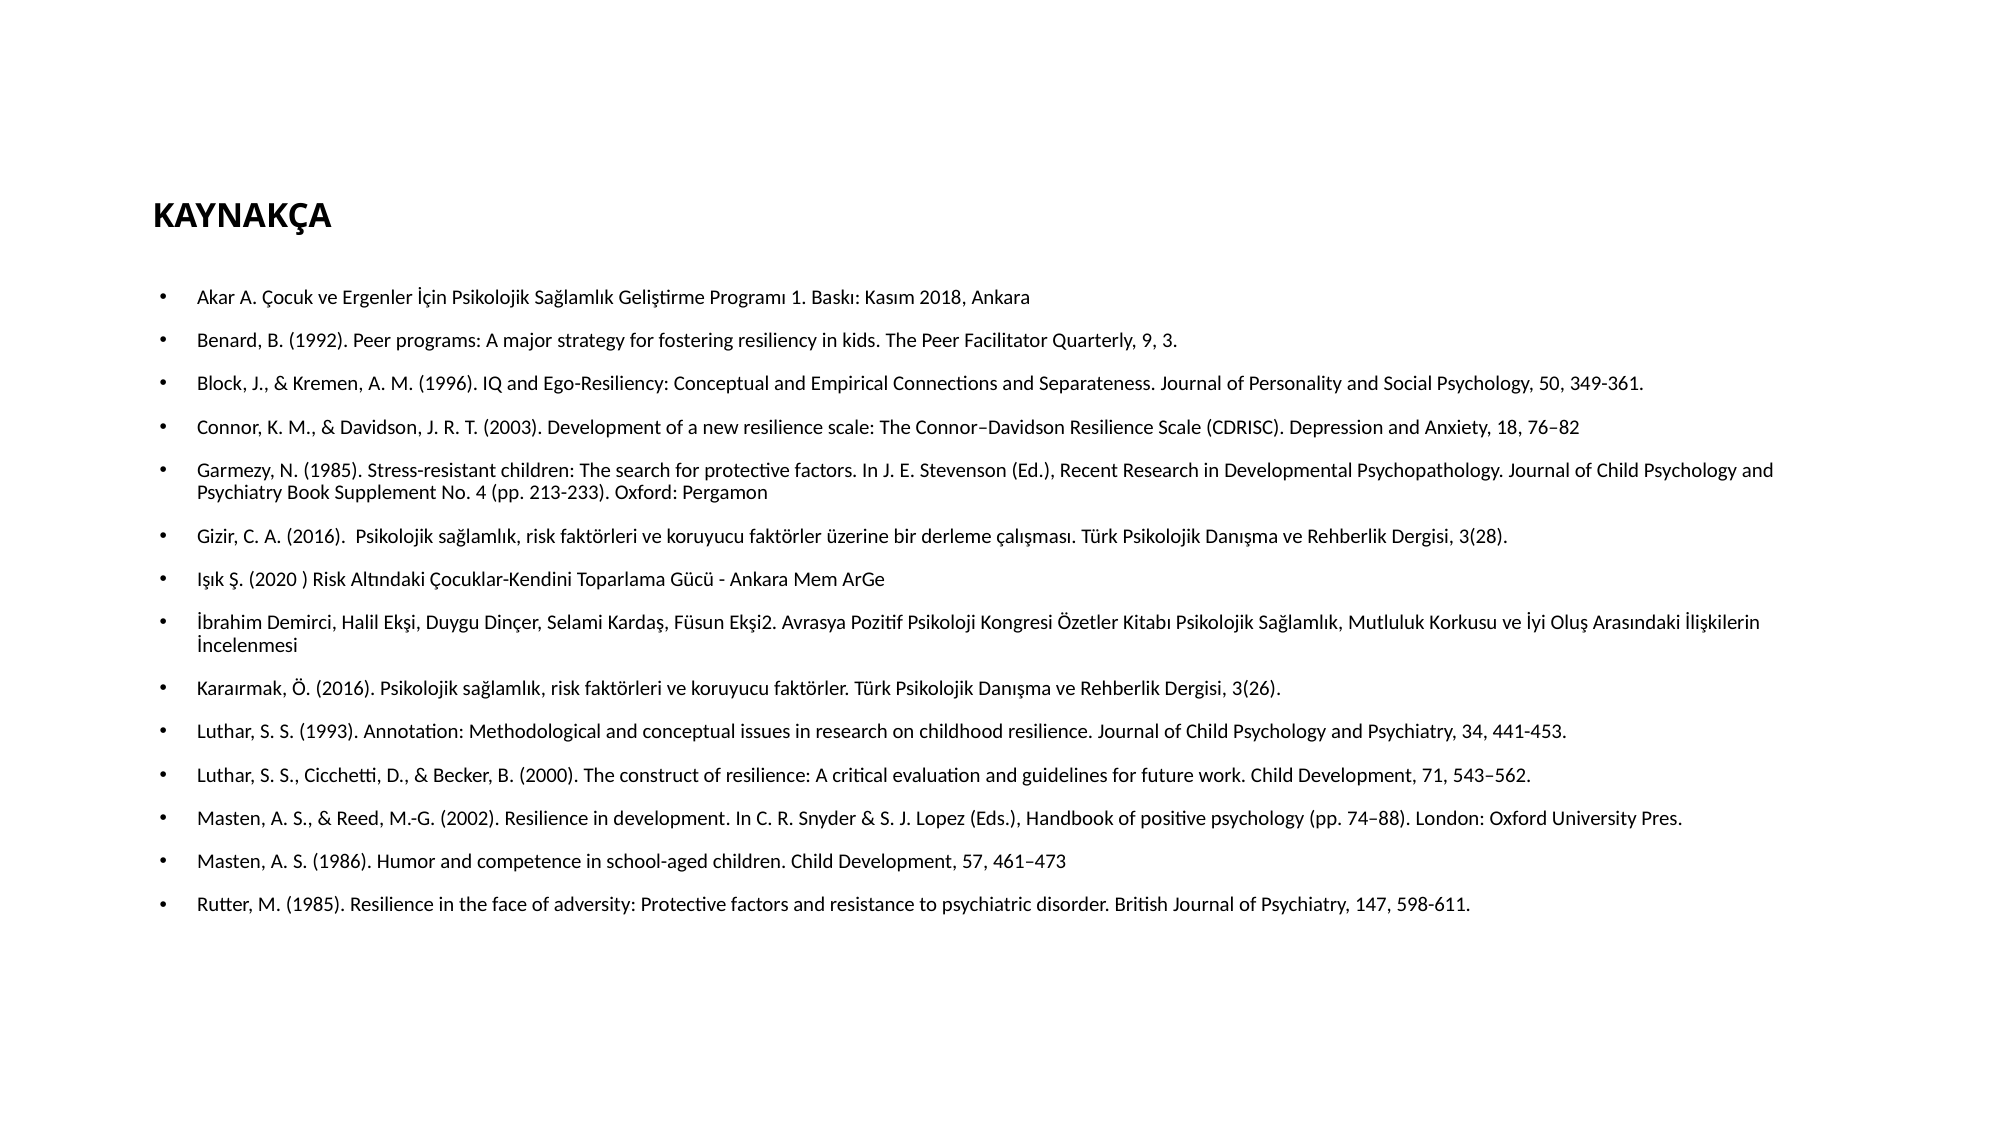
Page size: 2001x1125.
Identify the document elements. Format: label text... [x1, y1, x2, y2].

title KAYNAKÇA [137, 191, 1863, 243]
list Akar A. Çocuk ve Ergenler İçin Psikolojik Sağlamlık Geliştirme Programı 1. Baskı: Kasım 2018, Ankara Benard, B. (1992). Peer programs: A major strategy for fostering resiliency in kids. The Peer Facilitator Quarterly, 9, 3. Block, J., & Kremen, A. M. (1996). IQ and Ego-Resiliency: Conceptual and Empirical Connections and Separateness. Journal of Personality and Social Psychology, 50, 349-361. Connor, K. M., & Davidson, J. R. T. (2003). Development of a new resilience scale: The Connor–Davidson Resilience Scale (CDRISC). Depression and Anxiety, 18, 76–82 Garmezy, N. (1985). Stress-resistant children: The search for protective factors. In J. E. Stevenson (Ed.), Recent Research in Developmental Psychopathology. Journal of Child Psychology and Psychiatry Book Supplement No. 4 (pp. 213-233). Oxford: Pergamon Gizir, C. A. (2016). Psikolojik sağlamlık, risk faktörleri ve koruyucu faktörler üzerine bir derleme çalışması. Türk Psikolojik Danışma ve Rehberlik Dergisi, 3(28). Işık Ş. (2020 ) Risk Altındaki Çocuklar-Kendini Toparlama Gücü - Ankara Mem ArGe İbrahim Demirci, Halil Ekşi, Duygu Dinçer, Selami Kardaş, Füsun Ekşi2. Avrasya Pozitif Psikoloji Kongresi Özetler Kitabı Psikolojik Sağlamlık, Mutluluk Korkusu ve İyi Oluş Arasındaki İlişkilerin İncelenmesi Karaırmak, Ö. (2016). Psikolojik sağlamlık, risk faktörleri ve koruyucu faktörler. Türk Psikolojik Danışma ve Rehberlik Dergisi, 3(26). Luthar, S. S. (1993). Annotation: Methodological and conceptual issues in research on childhood resilience. Journal of Child Psychology and Psychiatry, 34, 441-453. Luthar, S. S., Cicchetti, D., & Becker, B. (2000). The construct of resilience: A critical evaluation and guidelines for future work. Child Development, 71, 543–562. Masten, A. S., & Reed, M.-G. (2002). Resilience in development. In C. R. Snyder & S. J. Lopez (Eds.), Handbook of positive psychology (pp. 74–88). London: Oxford University Pres. Masten, A. S. (1986). Humor and competence in school-aged children. Child Development, 57, 461–473 Rutter, M. (1985). Resilience in the face of adversity: Protective factors and resistance to psychiatric disorder. British Journal of Psychiatry, 147, 598-611. [144, 278, 1870, 923]
